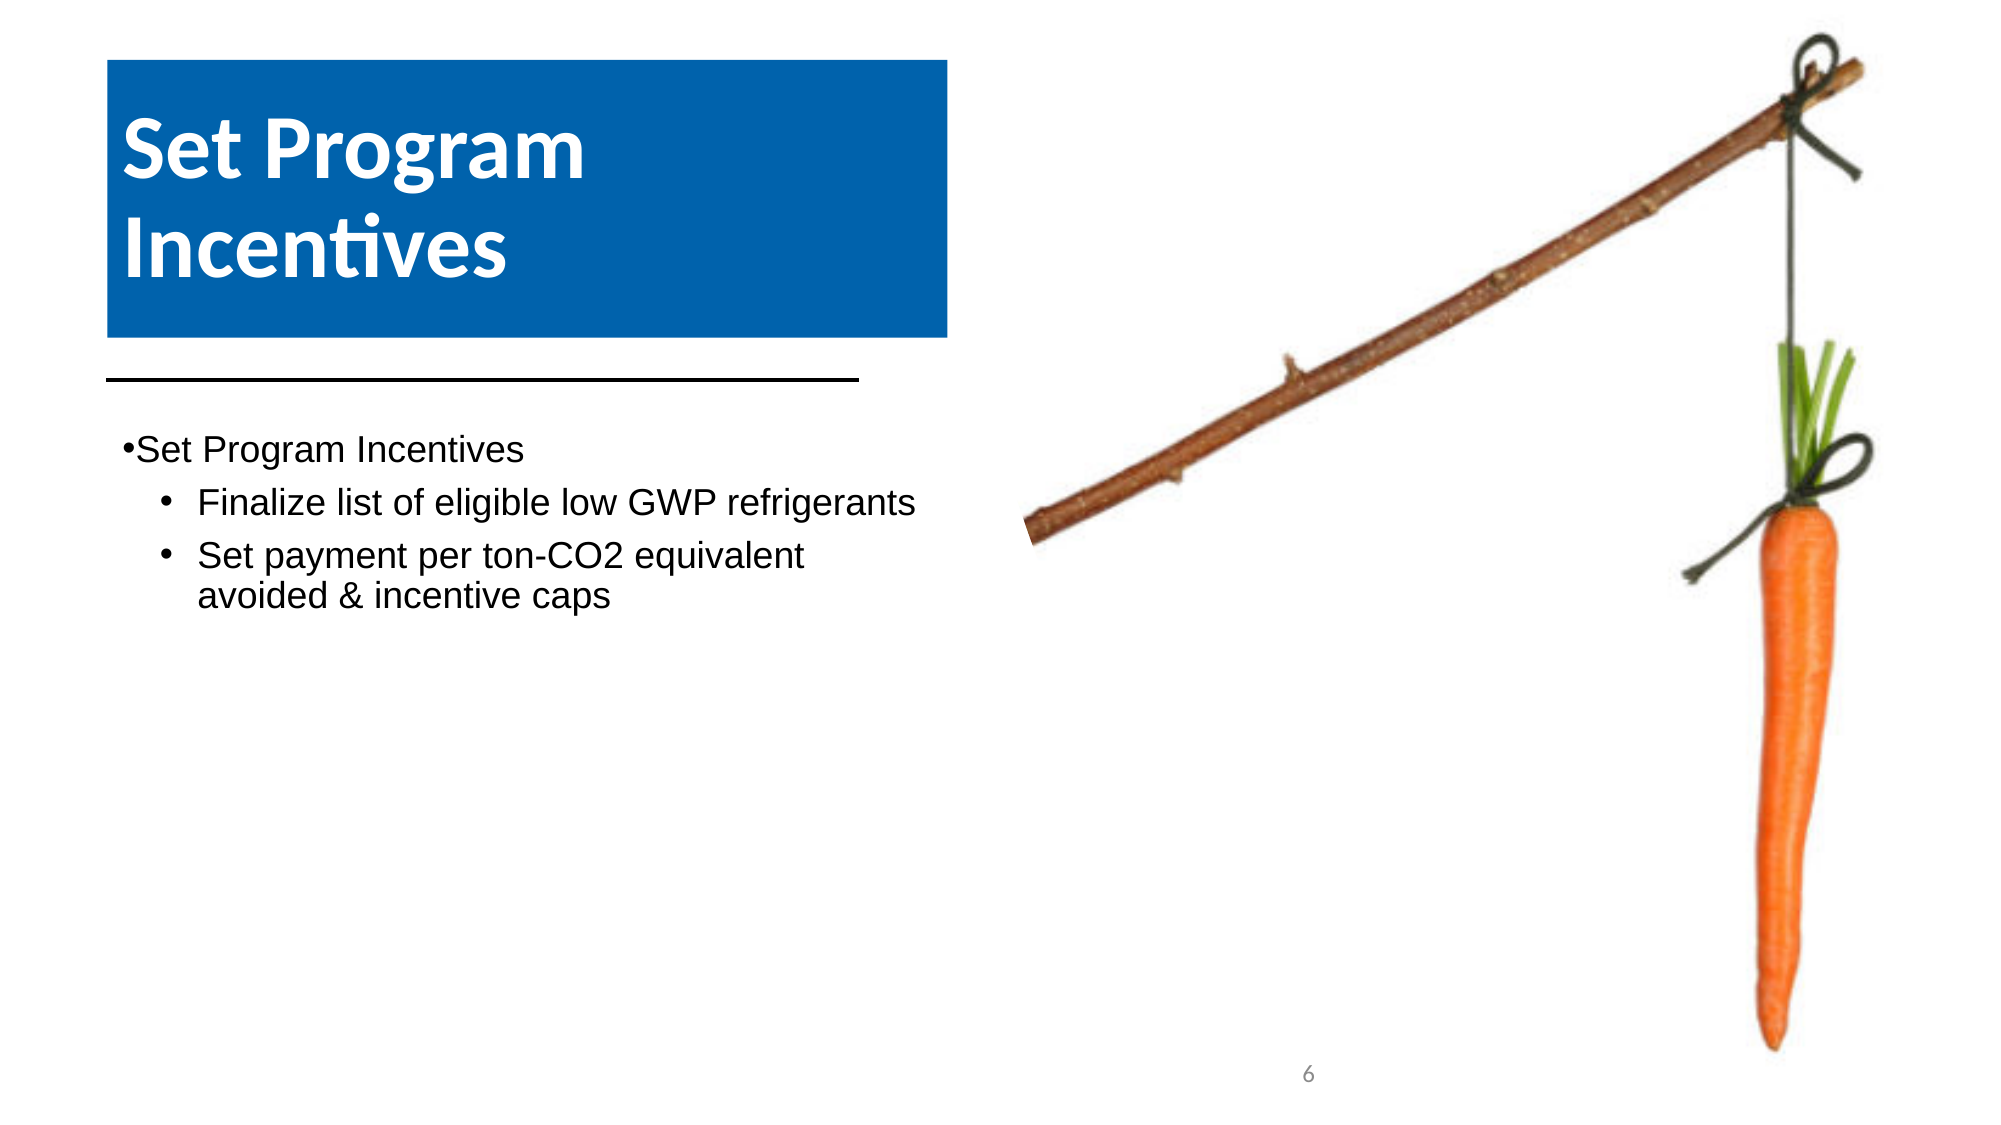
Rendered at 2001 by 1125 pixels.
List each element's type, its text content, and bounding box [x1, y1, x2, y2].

picture [964, 0, 2000, 1125]
title Set Program Incentives [107, 59, 948, 338]
text_box Set Program Incentives Finalize list of eligible low GWP refrigerants Set payment per ton-CO2 equivalent avoided & incentive caps [107, 422, 948, 991]
